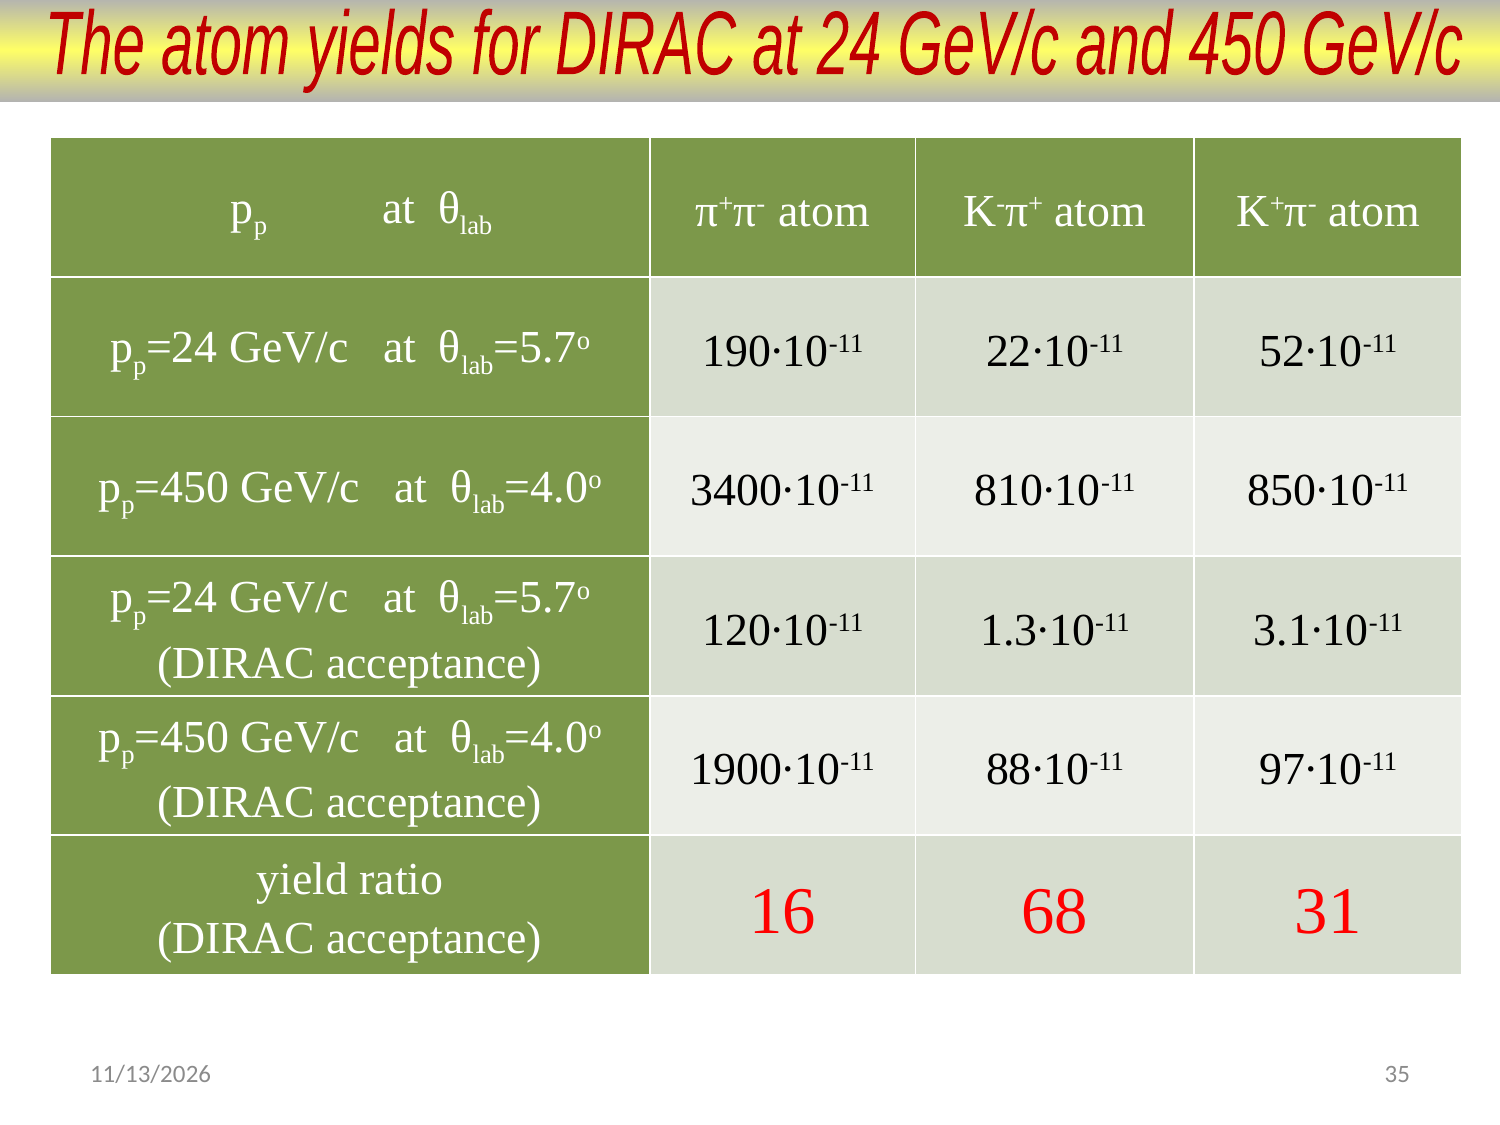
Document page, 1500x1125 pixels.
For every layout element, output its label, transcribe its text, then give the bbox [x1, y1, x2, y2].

table_cell yield ratio (DIRAC acceptance) [51, 836, 649, 974]
table_cell 22∙10-11 [916, 278, 1193, 416]
table_cell 850∙10-11 [1195, 417, 1461, 555]
table_header pp at θlab [51, 138, 649, 276]
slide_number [75, 1042, 425, 1103]
table_header K-π+ atom [916, 138, 1193, 276]
table_cell pp=450 GeV/c at θlab=4.0o (DIRAC acceptance) [51, 697, 649, 834]
table_cell 88∙10-11 [916, 697, 1193, 834]
table_cell 810∙10-11 [916, 417, 1193, 555]
table_cell 52∙10-11 [1195, 278, 1461, 416]
table_cell 31 [1195, 836, 1461, 974]
table_cell 16 [651, 836, 915, 974]
table_header K+π- atom [1195, 138, 1461, 276]
table_cell 1.3∙10-11 [916, 557, 1193, 695]
table_cell 120∙10-11 [651, 557, 915, 695]
table_cell 190∙10-11 [651, 278, 915, 416]
table_cell pp=24 GeV/c at θlab=5.7o (DIRAC acceptance) [51, 557, 649, 695]
table_cell 3400∙10-11 [651, 417, 915, 555]
table_cell 3.1∙10-11 [1195, 557, 1461, 695]
table_cell pp=24 GeV/c at θlab=5.7o [51, 278, 649, 416]
table_cell 97∙10-11 [1195, 697, 1461, 834]
table_cell pp=450 GeV/c at θlab=4.0o [51, 417, 649, 555]
table_cell 68 [916, 836, 1193, 974]
table_cell 1900∙10-11 [651, 697, 915, 834]
slide_number 35 [1074, 1042, 1425, 1103]
table_header π+π- atom [651, 138, 915, 276]
text_box [0, 0, 1500, 102]
